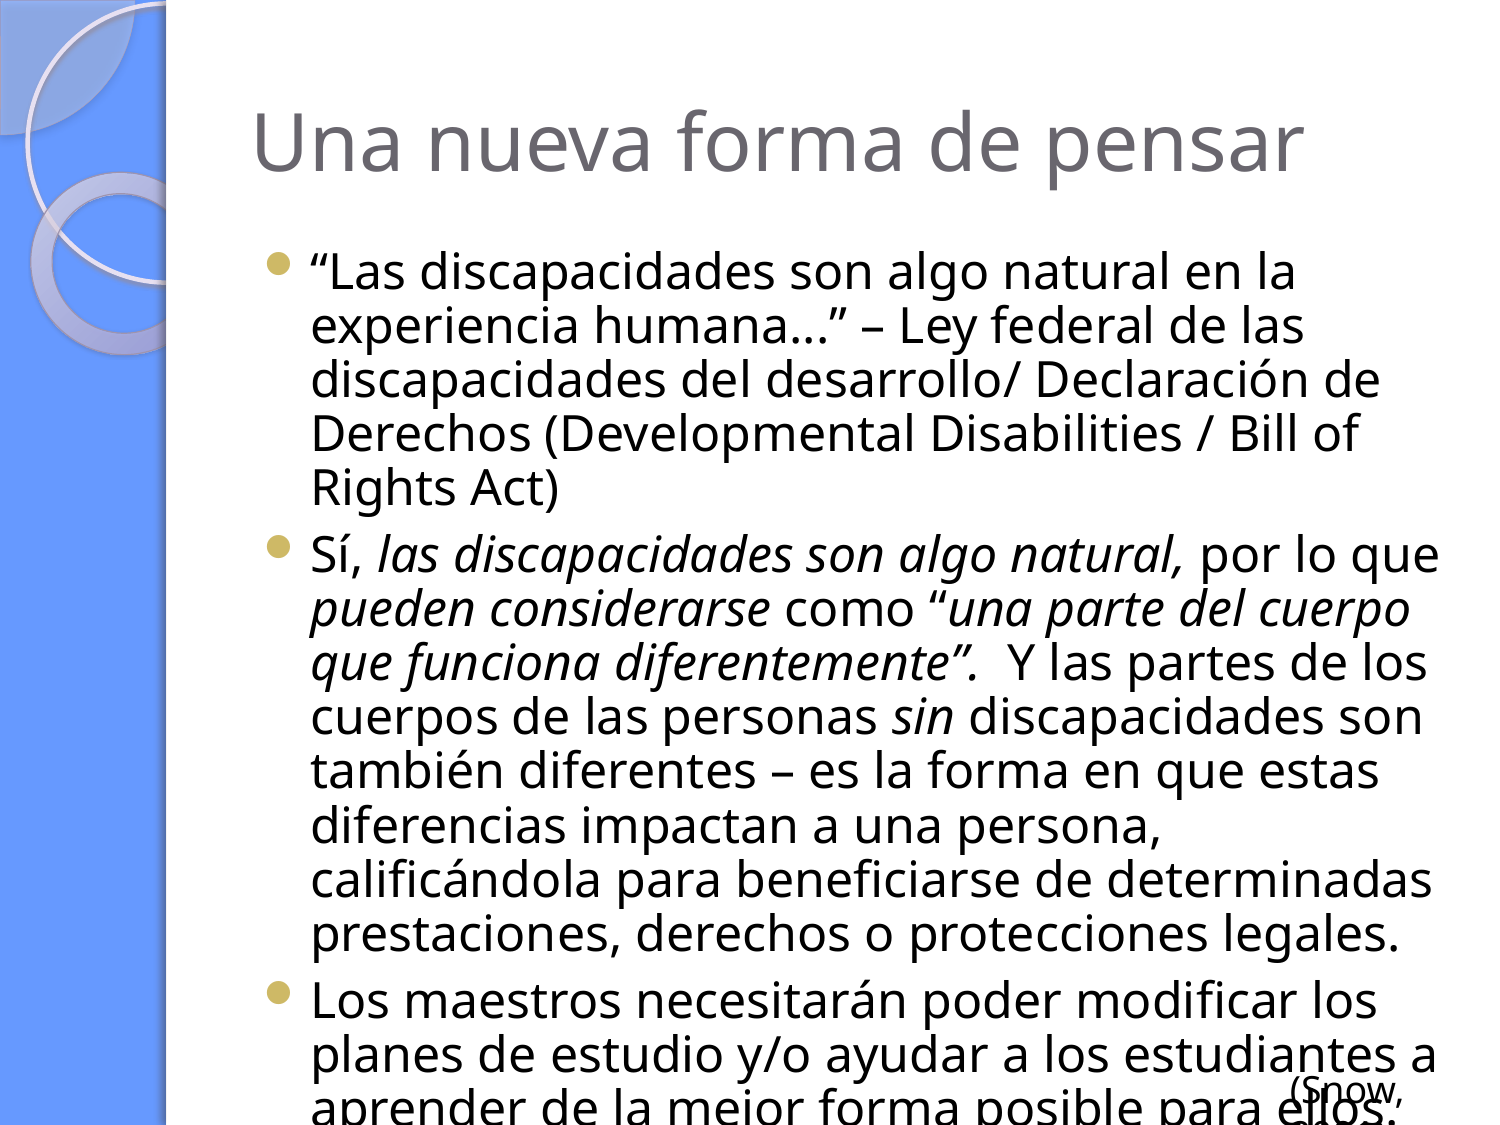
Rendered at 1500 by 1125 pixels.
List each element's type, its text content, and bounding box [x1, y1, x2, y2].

title Una nueva forma de pensar [235, 45, 1466, 233]
text_box (Snow, 2001) [1275, 1058, 1500, 1125]
list “Las discapacidades son algo natural en la experiencia humana...” – Ley federal de las discapacidades del desarrollo/ Declaración de Derechos (Developmental Disabilities / Bill of Rights Act) Sí, las discapacidades son algo natural, por lo que pueden considerarse como “una parte del cuerpo que funciona diferentemente”. Y las partes de los cuerpos de las personas sin discapacidades son también diferentes – es la forma en que estas diferencias impactan a una persona, calificándola para beneficiarse de determinadas prestaciones, derechos o protecciones legales. Los maestros necesitarán poder modificar los planes de estudio y/o ayudar a los estudiantes a aprender de la mejor forma posible para ellos. [235, 237, 1466, 1088]
